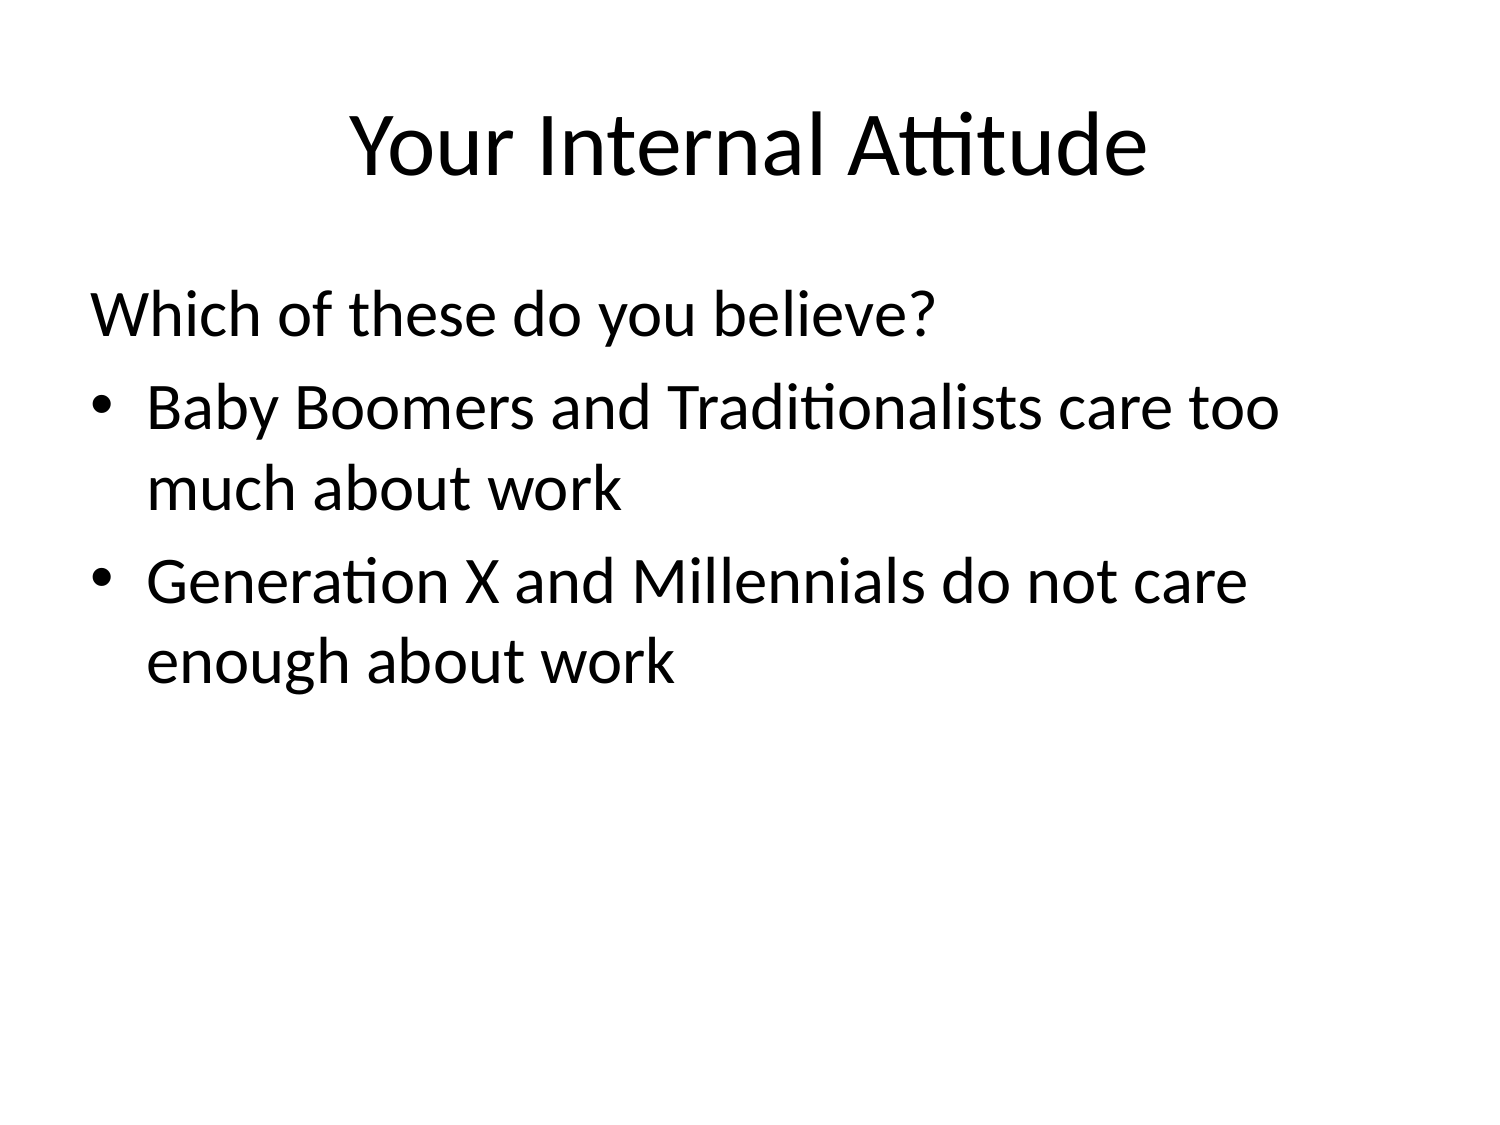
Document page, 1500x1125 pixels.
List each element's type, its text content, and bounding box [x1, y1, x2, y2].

title Your Internal Attitude [75, 45, 1425, 233]
list Which of these do you believe? Baby Boomers and Traditionalists care too much about work Generation X and Millennials do not care enough about work [75, 262, 1425, 1005]
